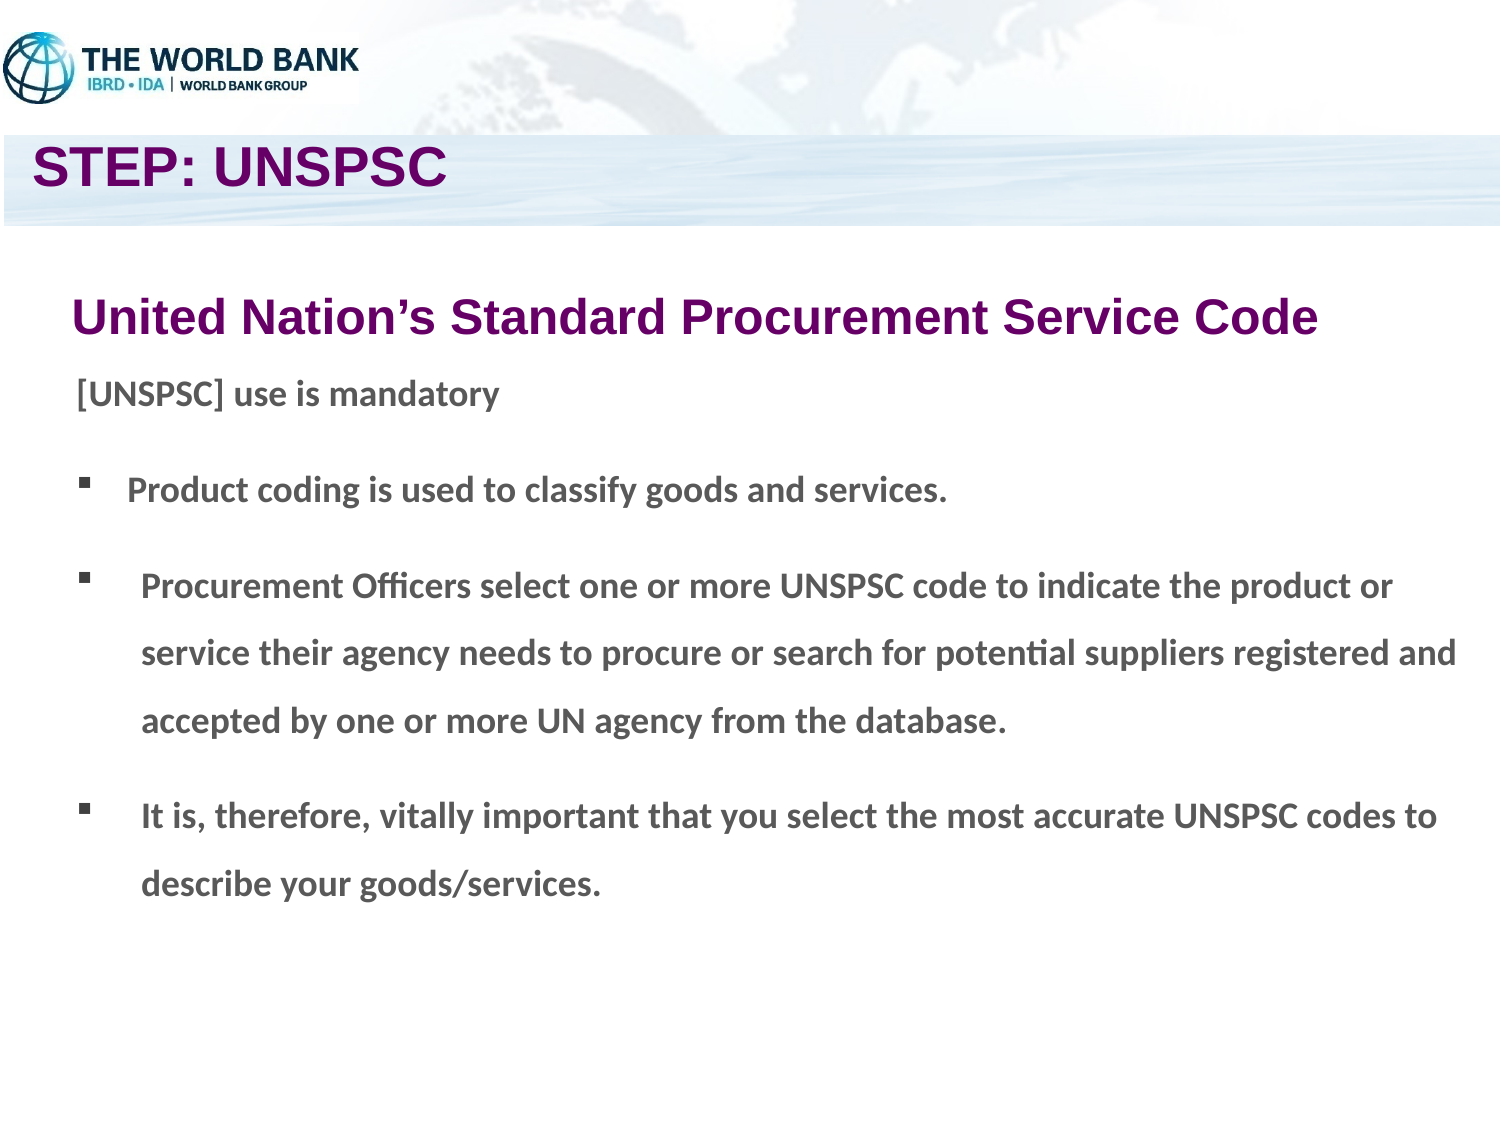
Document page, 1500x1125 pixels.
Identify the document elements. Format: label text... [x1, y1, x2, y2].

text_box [3, 0, 1500, 135]
list United Nation’s Standard Procurement Service Code [UNSPSC] use is mandatory Product coding is used to classify goods and services. Procurement Officers select one or more UNSPSC code to indicate the product or service their agency needs to procure or search for potential suppliers registered and accepted by one or more UN agency from the database. It is, therefore, vitally important that you select the most accurate UNSPSC codes to describe your goods/services. [19, 234, 1483, 1051]
picture [3, 135, 1500, 226]
